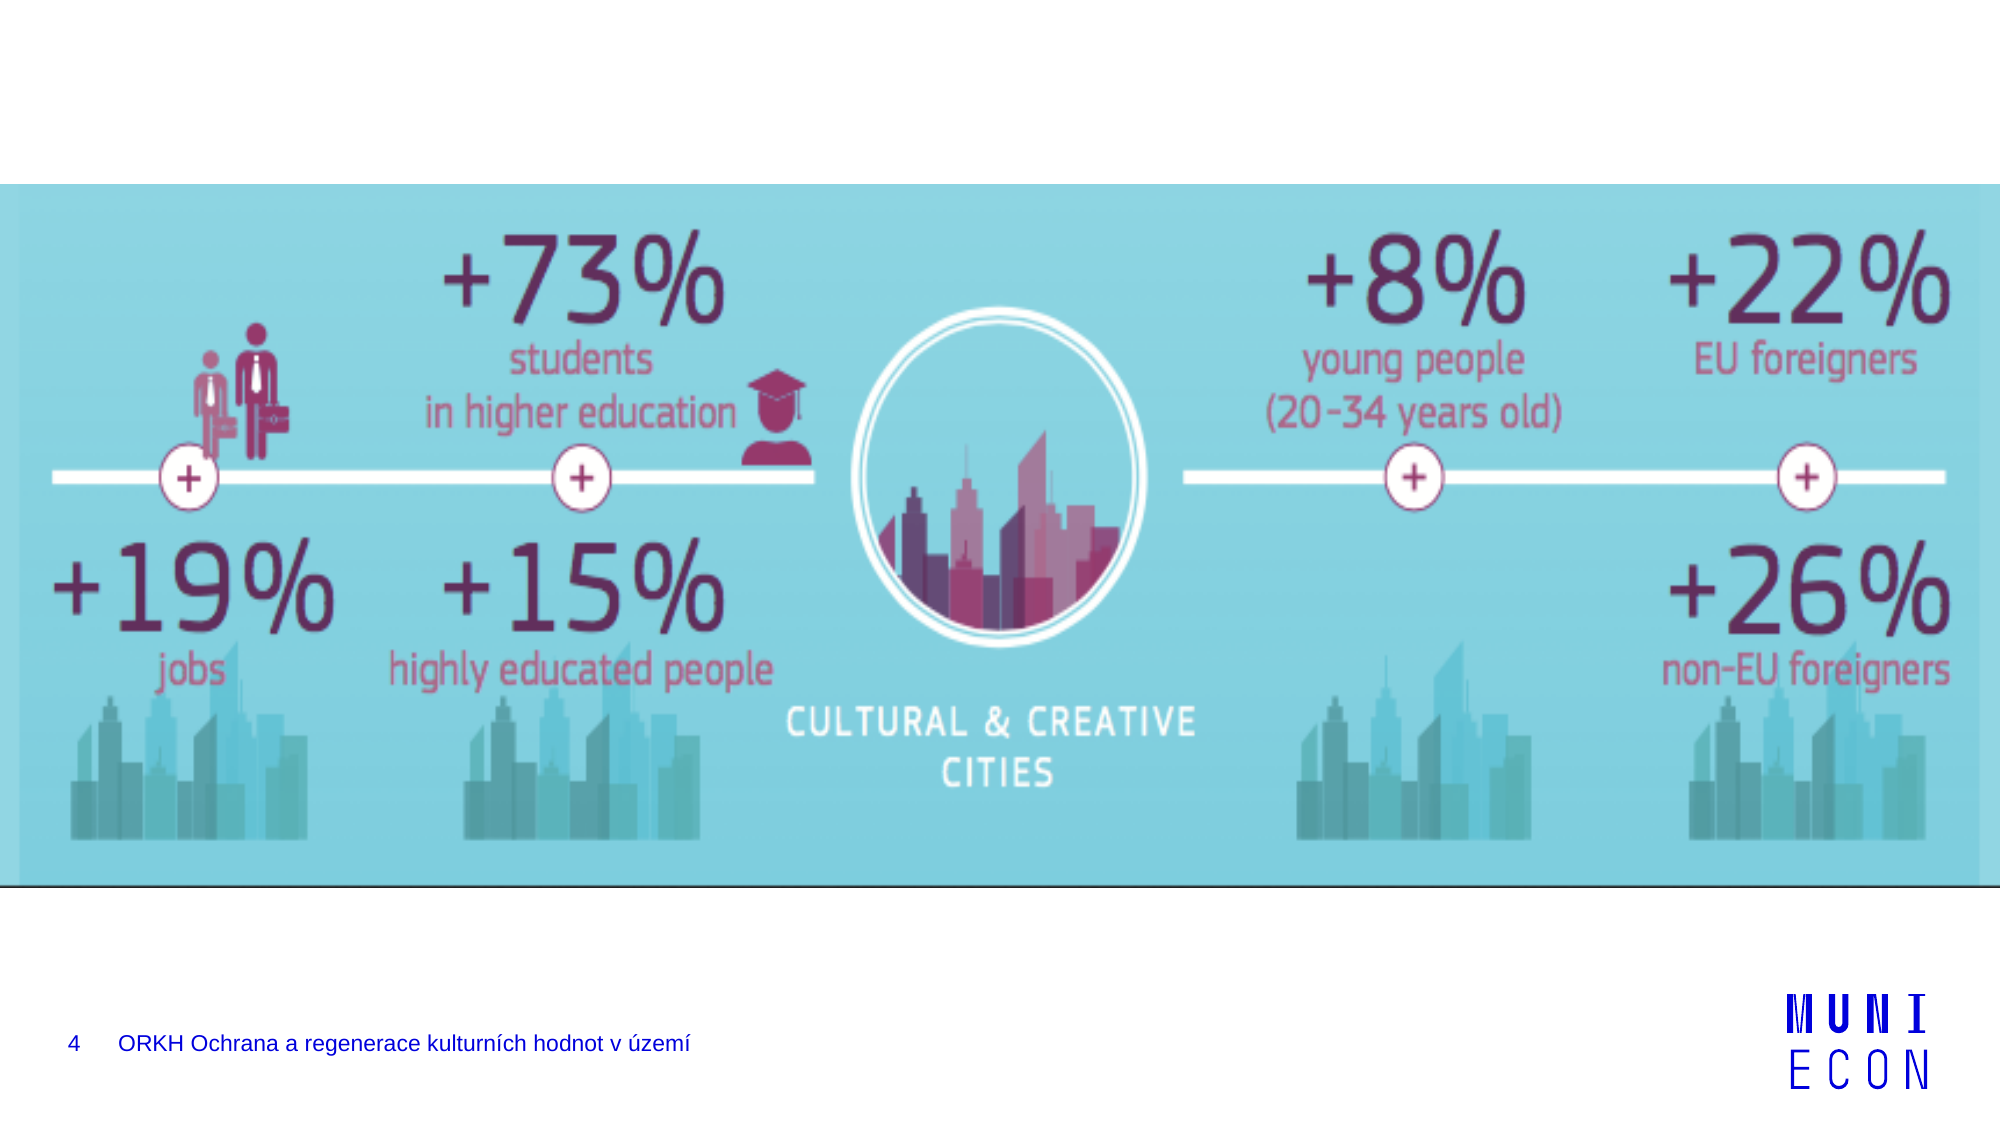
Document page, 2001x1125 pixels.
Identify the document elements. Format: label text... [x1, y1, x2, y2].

footer ORKH Ochrana a regenerace kulturních hodnot v území [118, 1021, 1418, 1063]
slide_number 4 [67, 1021, 110, 1063]
picture [0, 183, 2000, 888]
